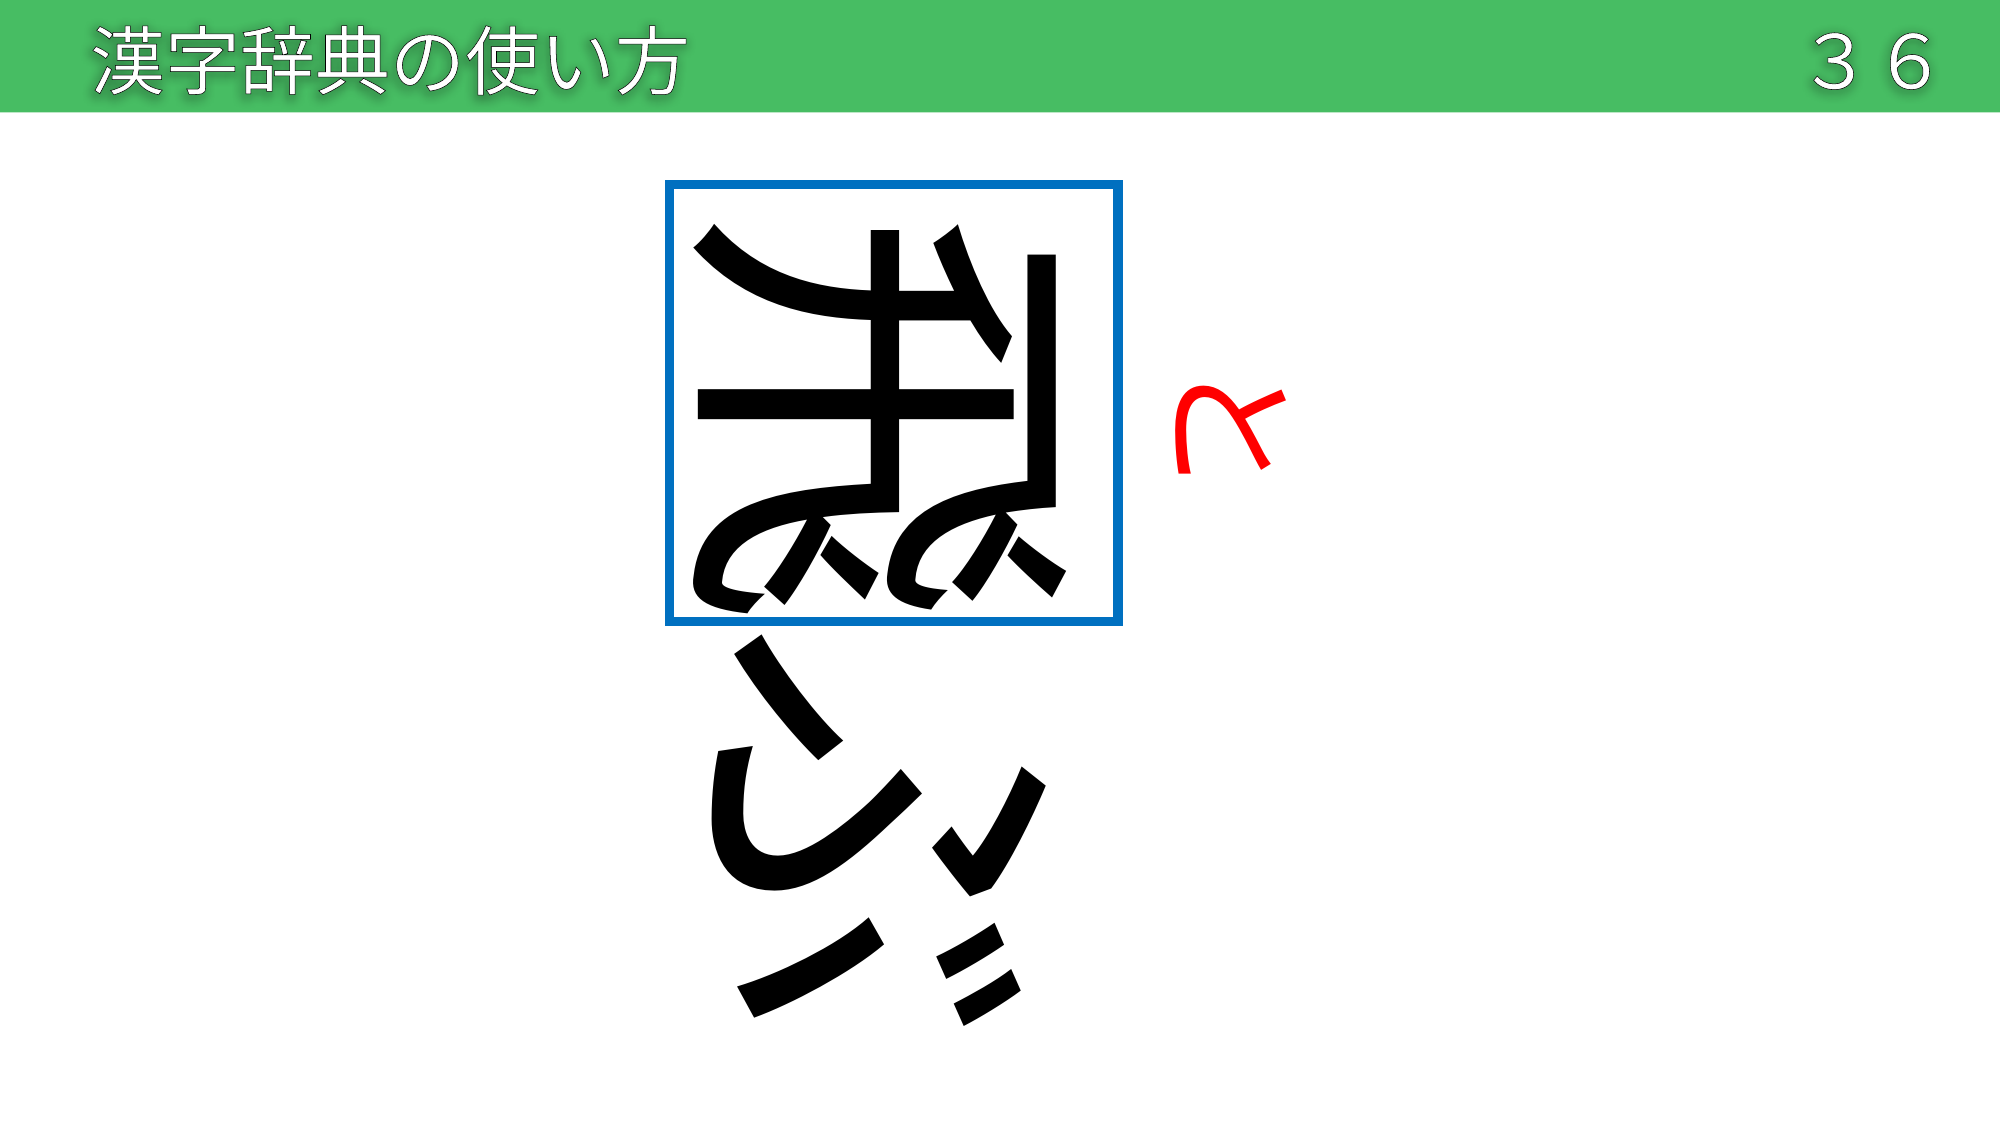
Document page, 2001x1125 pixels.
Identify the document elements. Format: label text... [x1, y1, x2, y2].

text_box [0, 0, 2000, 113]
text_box 漢字辞典の使い方 [75, 6, 1603, 112]
text_box 飛ぶ [616, 195, 1152, 1125]
text_box [668, 183, 1119, 623]
text_box ３６ [1782, 6, 1963, 112]
text_box と [1152, 343, 1325, 498]
